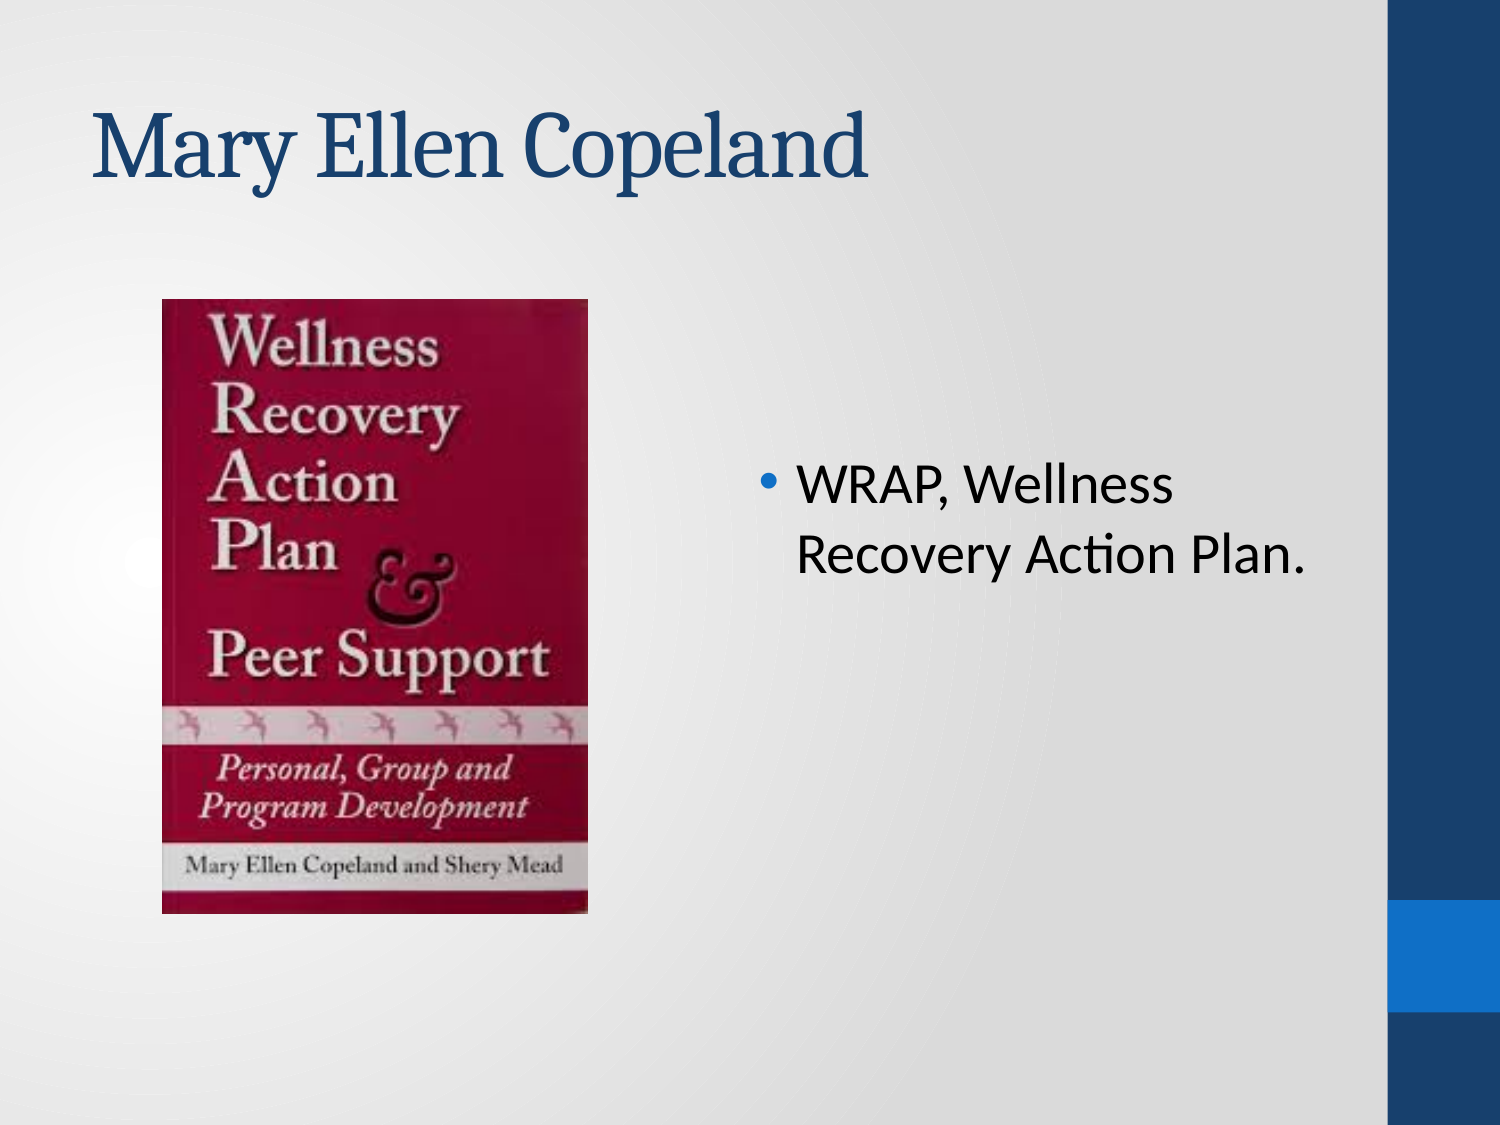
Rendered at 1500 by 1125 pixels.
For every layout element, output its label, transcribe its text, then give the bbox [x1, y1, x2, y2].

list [161, 299, 589, 915]
list WRAP, Wellness Recovery Action Plan. [725, 437, 1325, 650]
title Mary Ellen Copeland [75, 45, 1325, 233]
